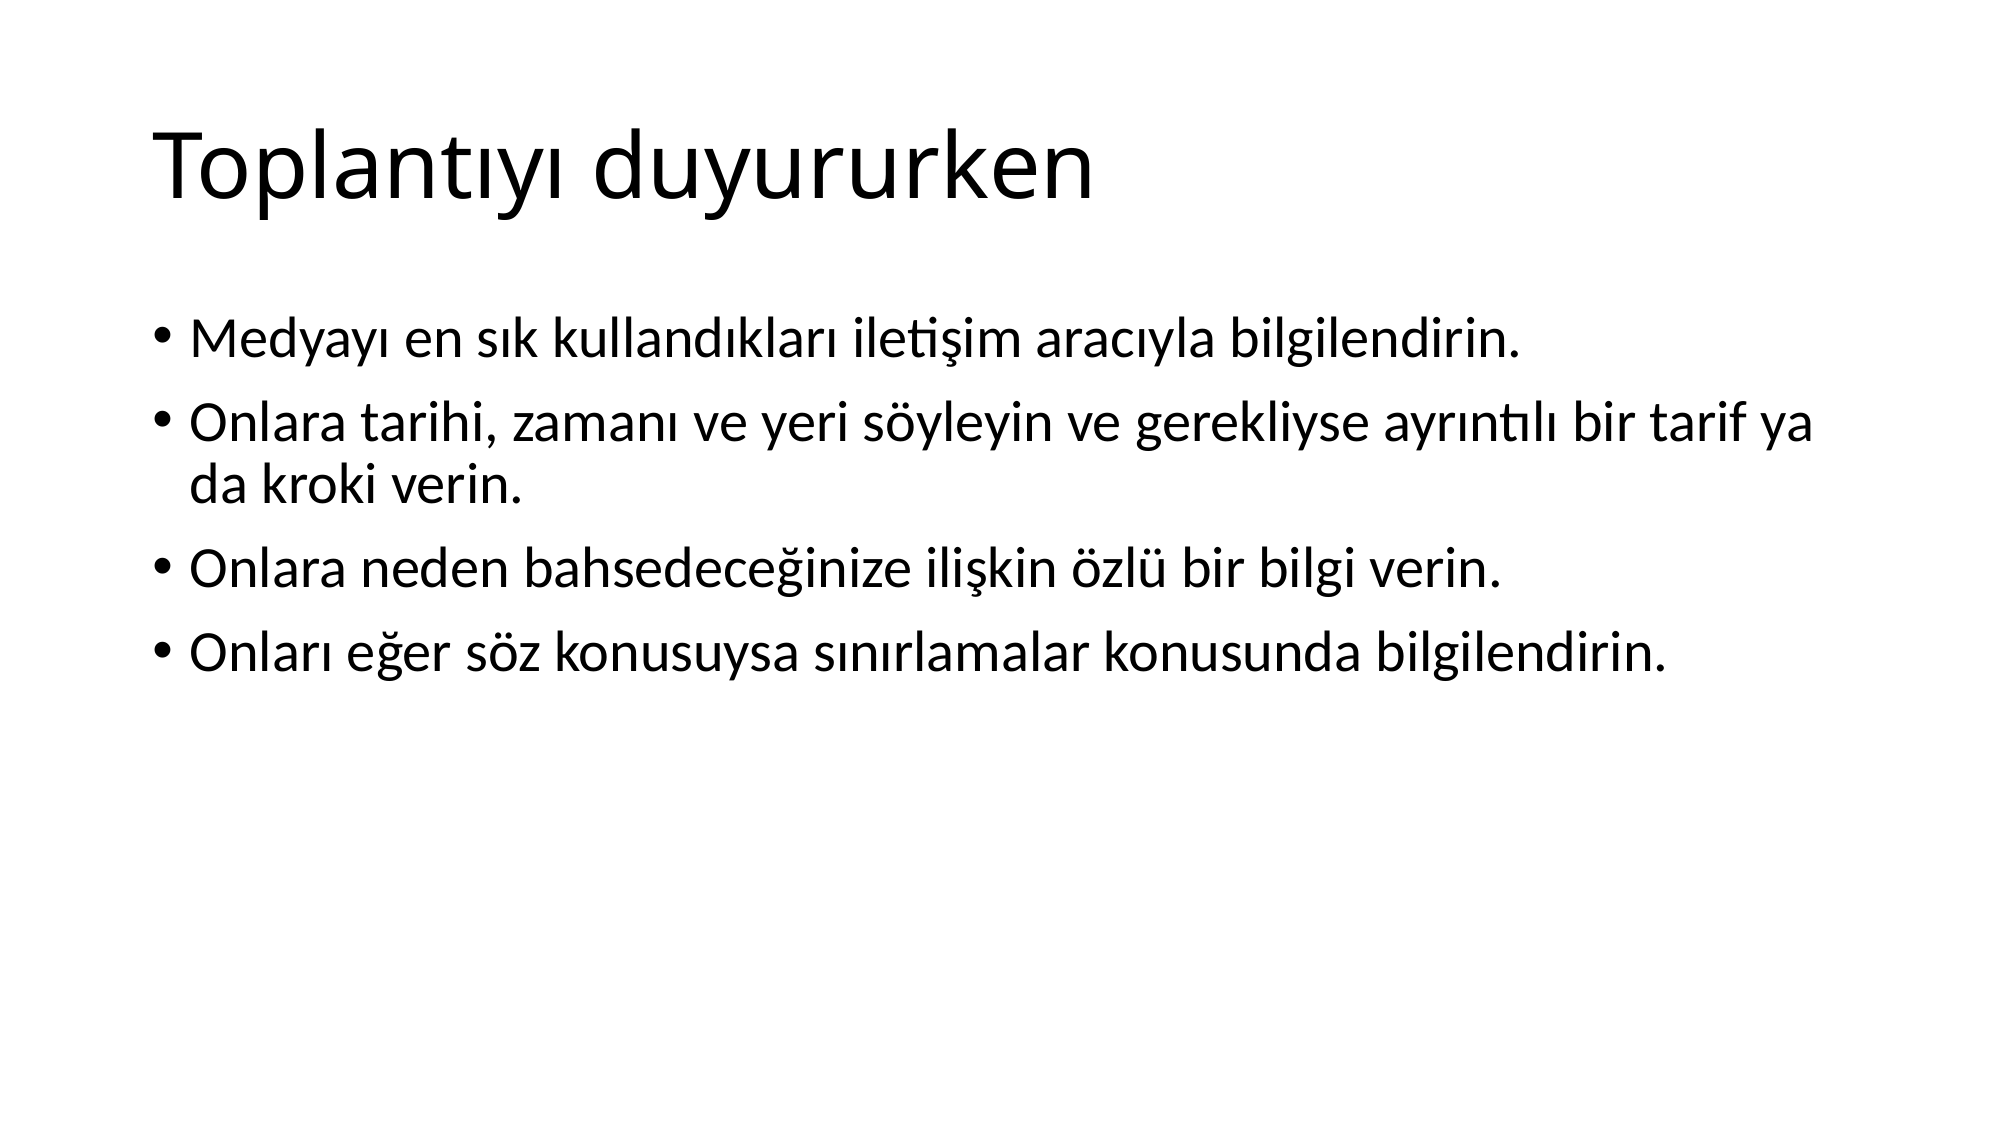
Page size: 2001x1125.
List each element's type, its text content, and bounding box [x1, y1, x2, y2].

title Toplantıyı duyururken [137, 59, 1863, 278]
list Medyayı en sık kullandıkları iletişim aracıyla bilgilendirin. Onlara tarihi, zamanı ve yeri söyleyin ve gerekliyse ayrıntılı bir tarif ya da kroki verin. Onlara neden bahsedeceğinize ilişkin özlü bir bilgi verin. Onları eğer söz konusuysa sınırlamalar konusunda bilgilendirin. [137, 299, 1863, 1014]
